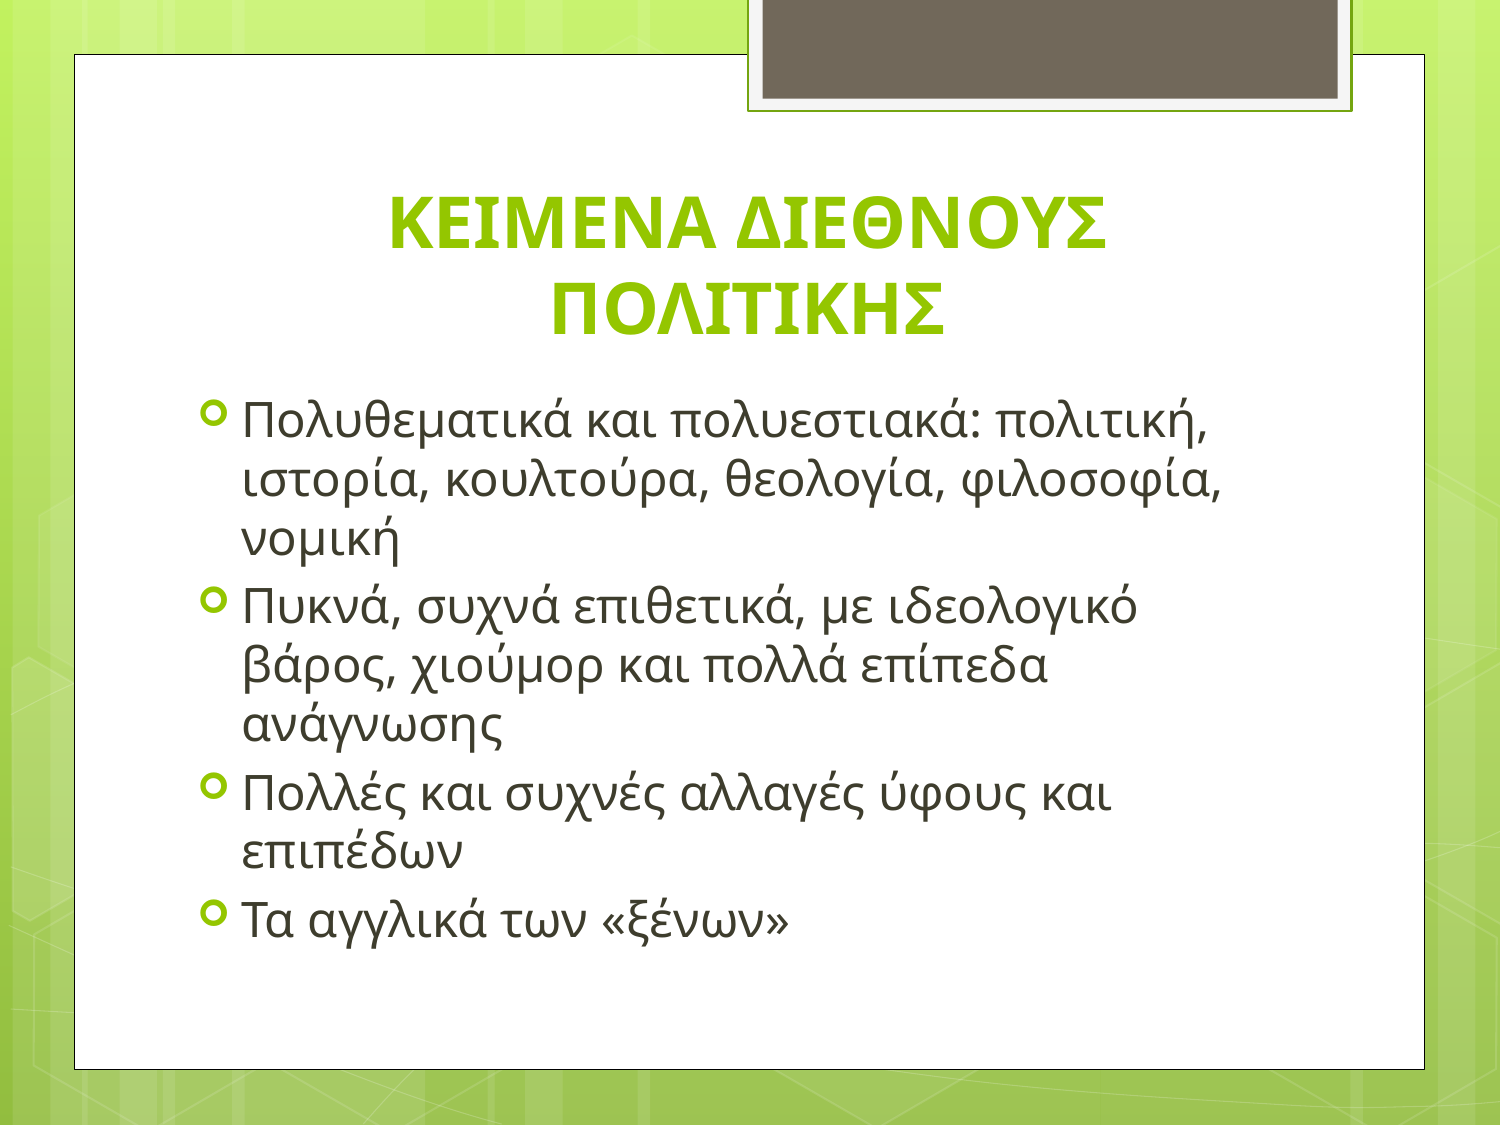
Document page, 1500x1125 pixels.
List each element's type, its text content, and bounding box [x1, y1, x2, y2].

title ΚΕΙΜΕΝΑ ΔΙΕΘΝΟΥΣ ΠΟΛΙΤΙΚΗΣ [171, 168, 1324, 357]
list Πολυθεματικά και πολυεστιακά: πολιτική, ιστορία, κουλτούρα, θεολογία, φιλοσοφία, νομική Πυκνά, συχνά επιθετικά, με ιδεολογικό βάρος, χιούμορ και πολλά επίπεδα ανάγνωσης Πολλές και συχνές αλλαγές ύφους και επιπέδων Τα αγγλικά των «ξένων» [171, 381, 1283, 957]
